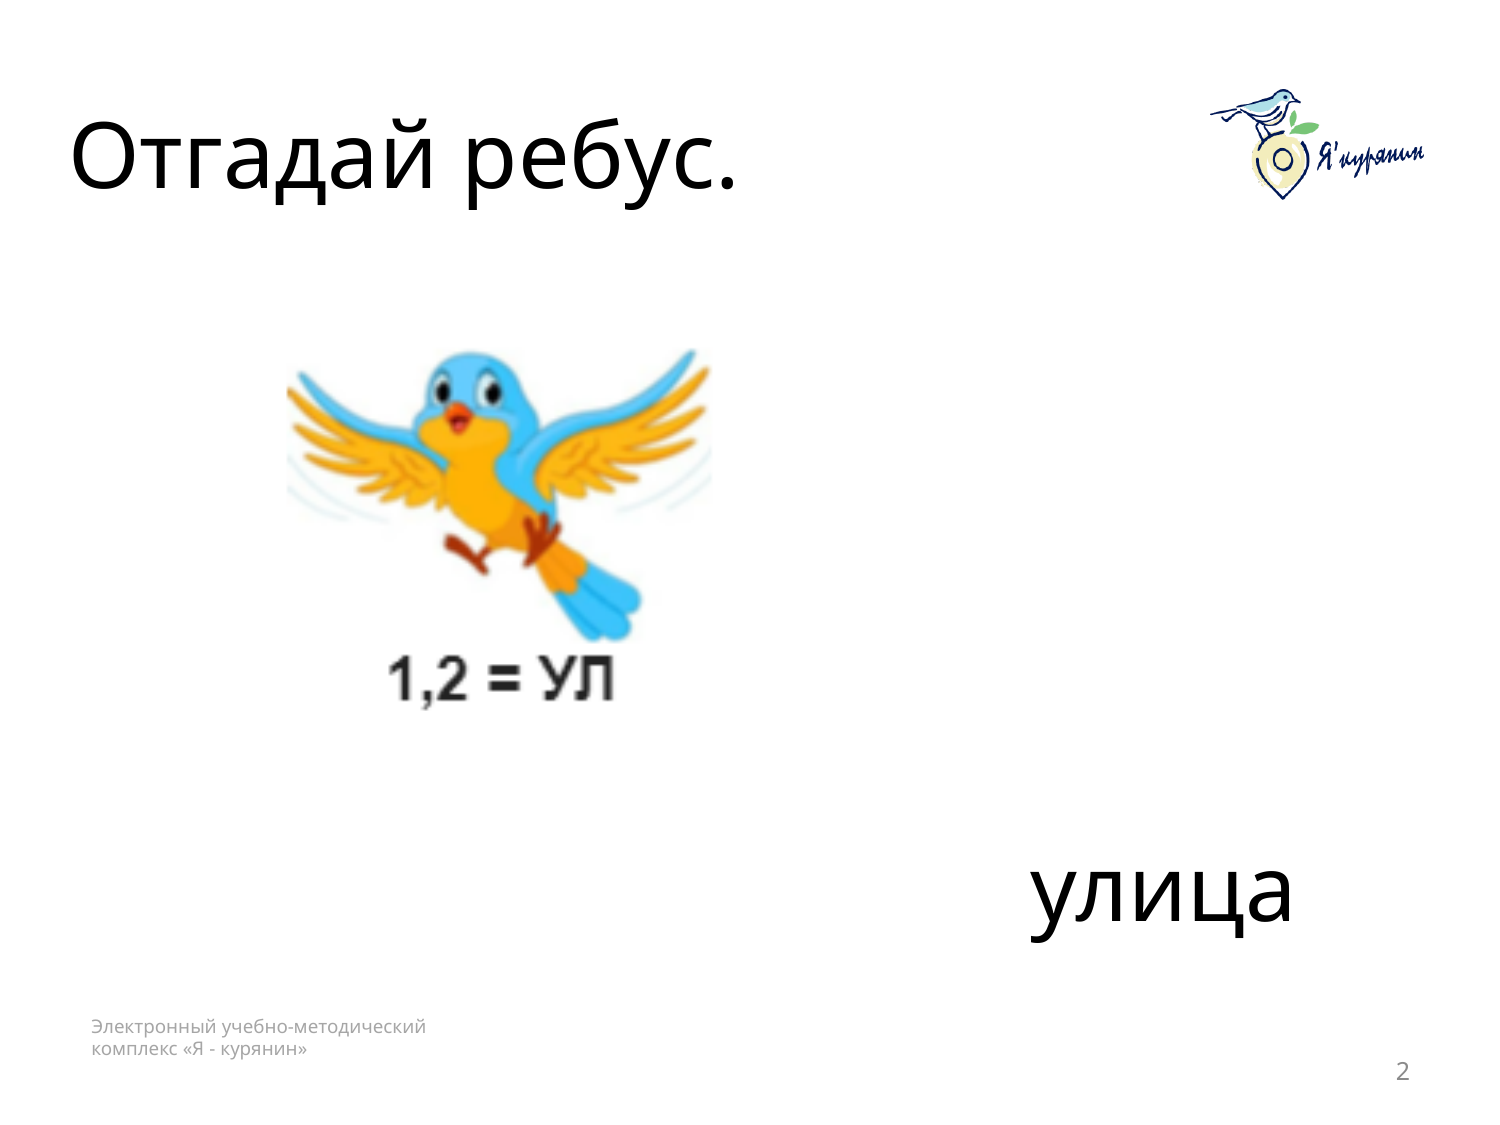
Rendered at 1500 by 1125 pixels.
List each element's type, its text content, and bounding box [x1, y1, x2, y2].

subtitle улица [891, 822, 1436, 953]
title Отгадай ребус. [53, 30, 1329, 273]
slide_number 2 [1074, 1042, 1425, 1103]
picture [1329, 89, 1424, 200]
picture [182, 219, 822, 827]
